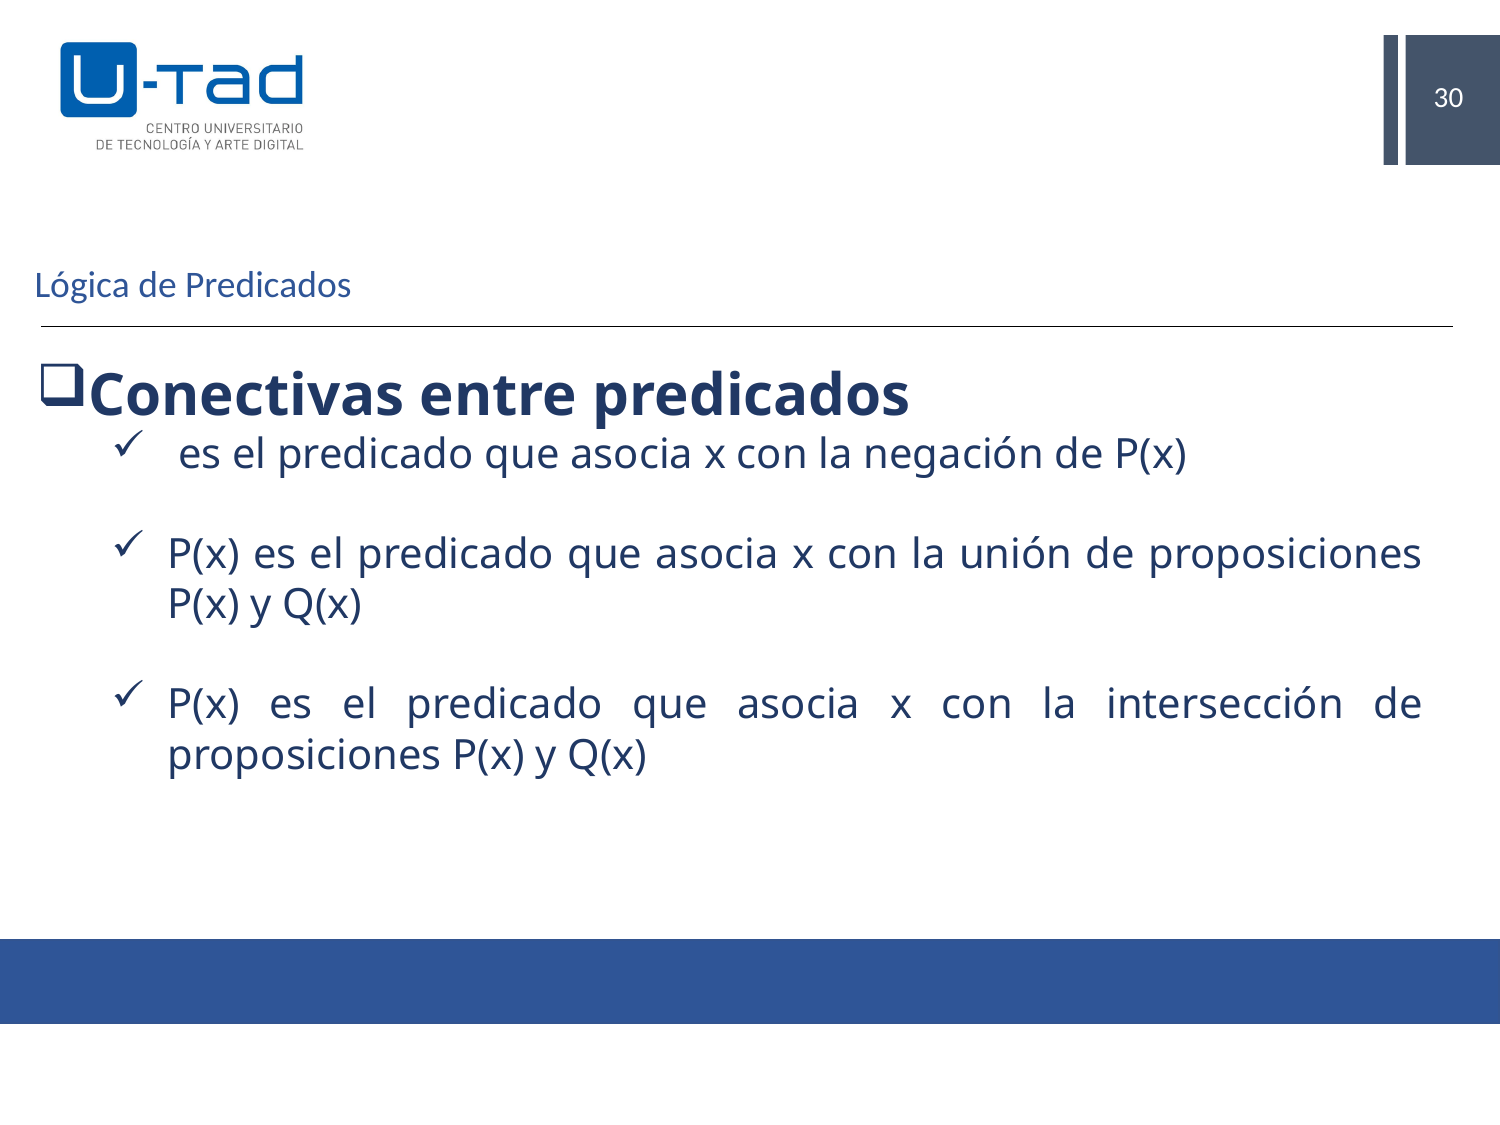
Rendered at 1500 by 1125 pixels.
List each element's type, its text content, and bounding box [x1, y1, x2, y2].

text_box [53, 359, 1376, 865]
picture [41, 19, 349, 161]
text_box Lógica de Predicados [19, 252, 367, 313]
text_box [0, 939, 1500, 1024]
